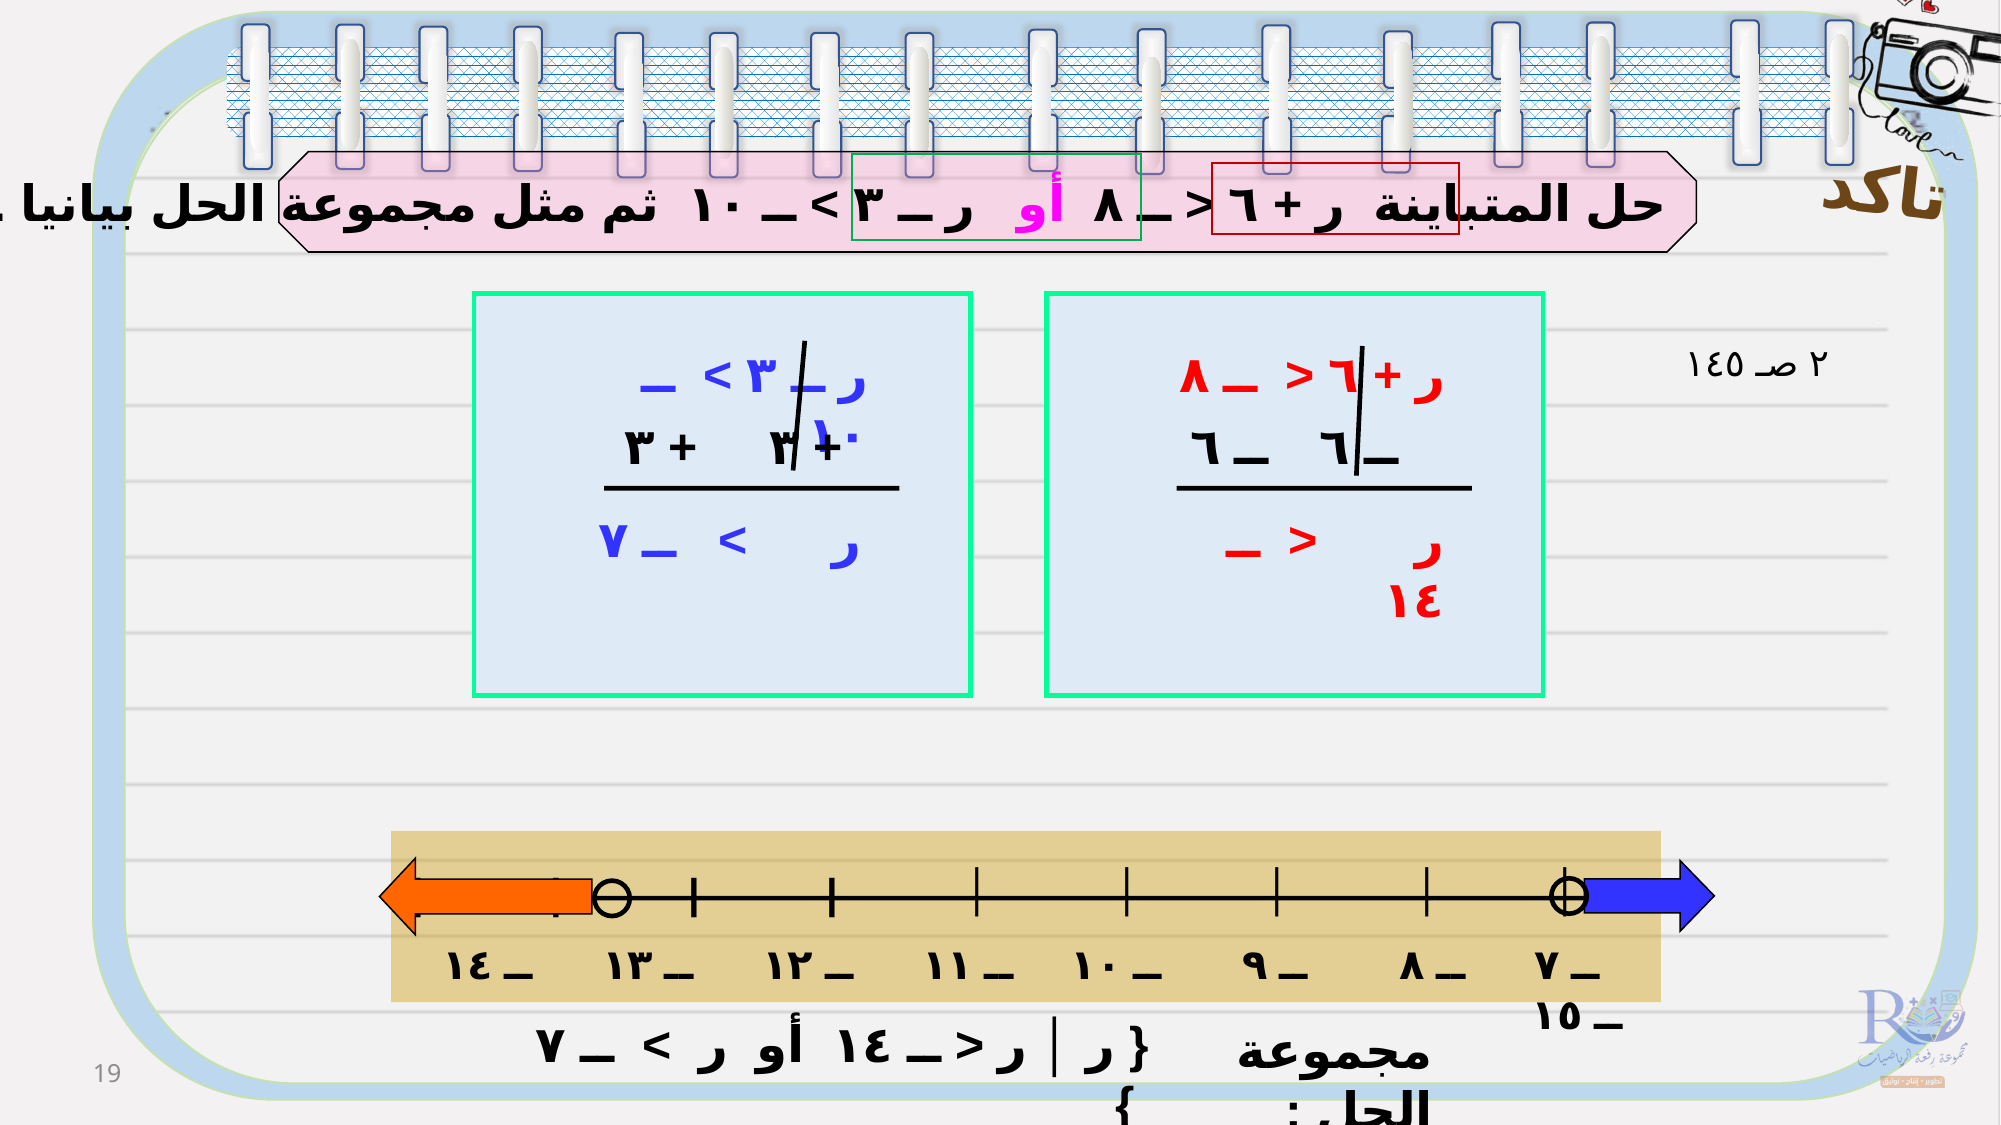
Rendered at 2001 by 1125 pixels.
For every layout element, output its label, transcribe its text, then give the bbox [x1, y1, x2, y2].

text_box { ر │ ر < ــ ١٤ أو ر > ــ ٧ } [513, 1119, 1164, 1125]
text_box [124, 64, 1999, 1119]
picture [0, 0, 2001, 1125]
slide_number 472 [78, 1044, 124, 1105]
text_box [145, 10, 1821, 64]
text_box [225, 48, 234, 64]
text_box [92, 90, 124, 1022]
text_box مجموعة الحل : [1164, 1119, 1448, 1125]
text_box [241, 20, 1854, 178]
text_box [367, 830, 1662, 1003]
